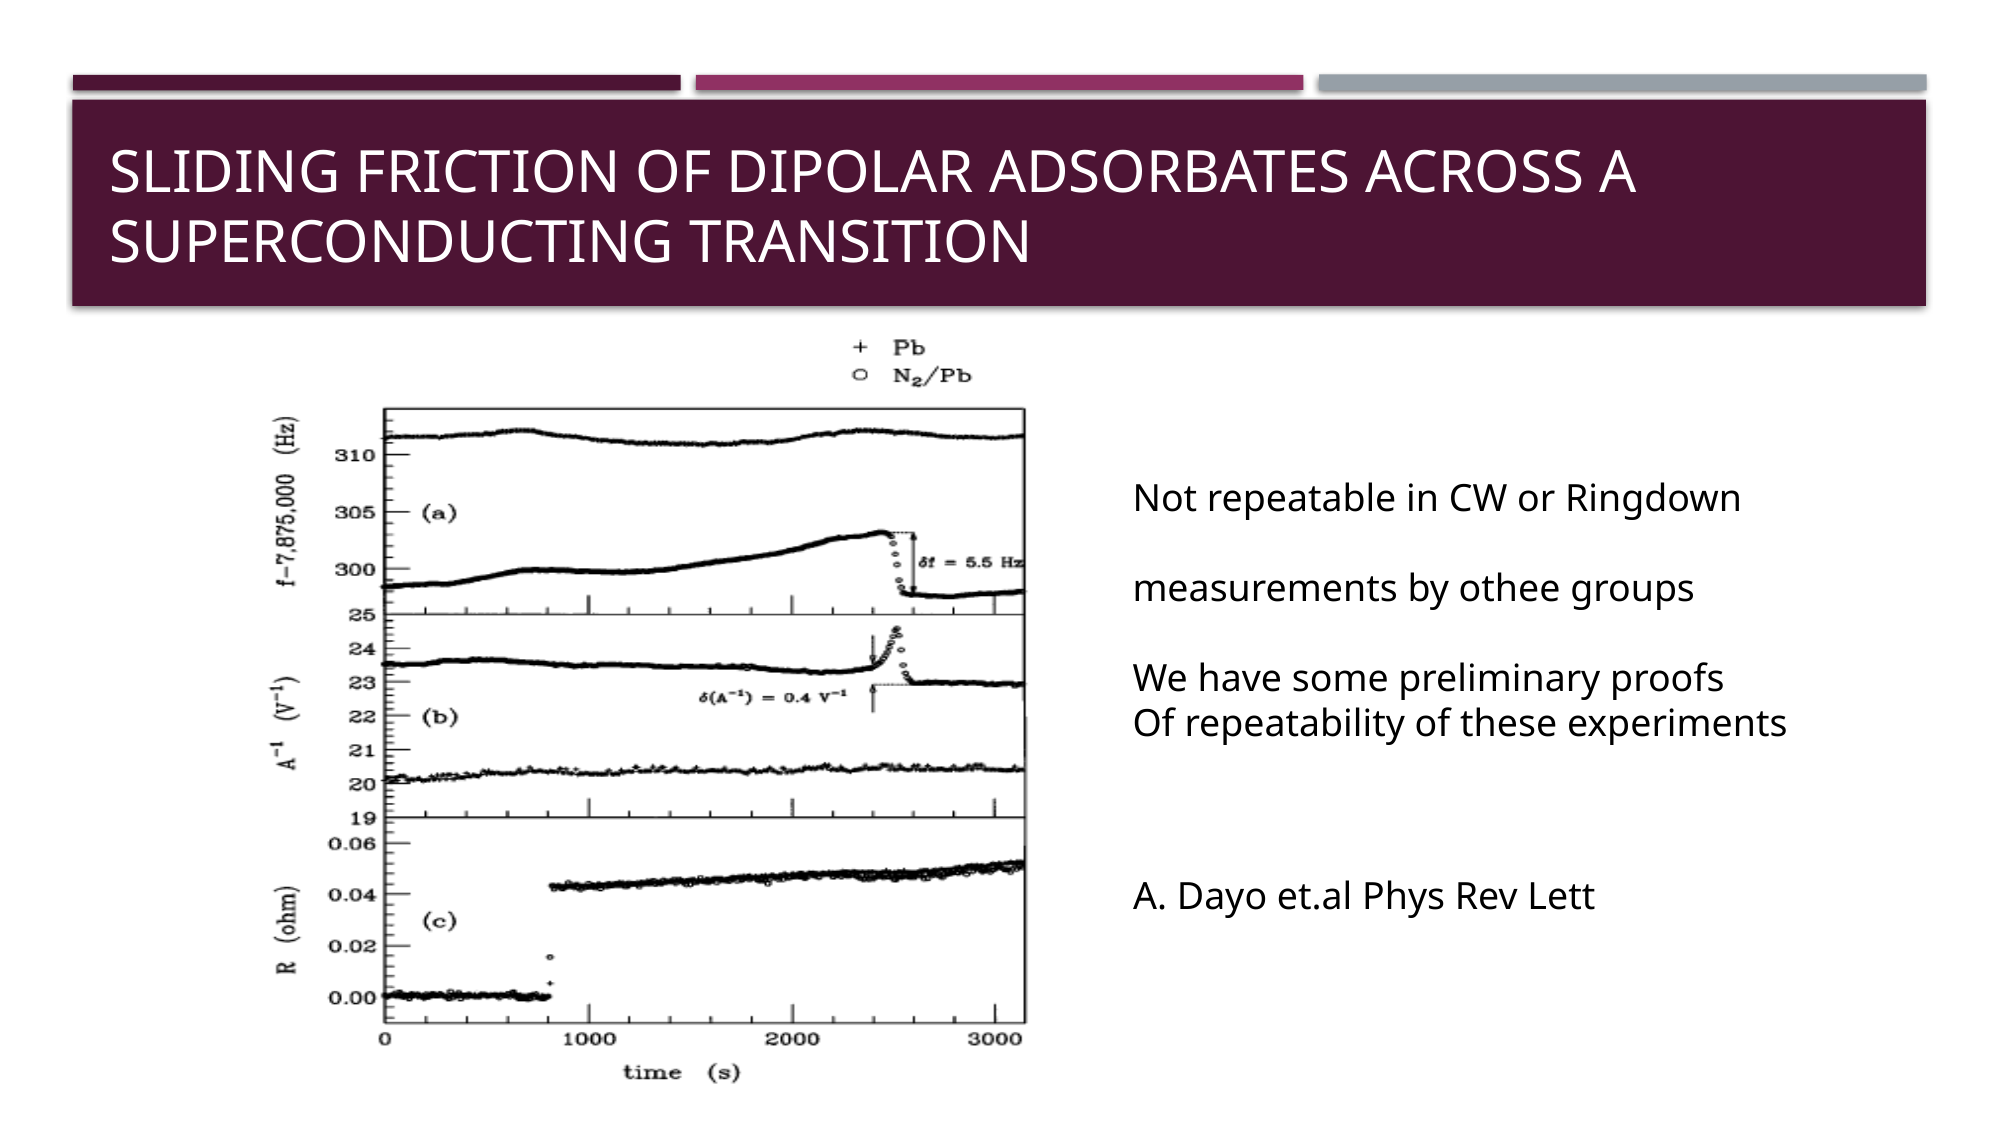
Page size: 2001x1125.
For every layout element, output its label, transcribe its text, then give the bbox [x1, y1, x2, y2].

text_box Not repeatable in CW or Ringdown measurements by othee groups We have some preliminary proofs Of repeatability of these experiments [1132, 466, 1803, 752]
picture [242, 321, 1128, 1096]
text_box A. Dayo et.al Phys Rev Lett [1132, 865, 1611, 925]
title Sliding friction of dipolar adsorbates across a superconducting transition [94, 119, 1904, 282]
